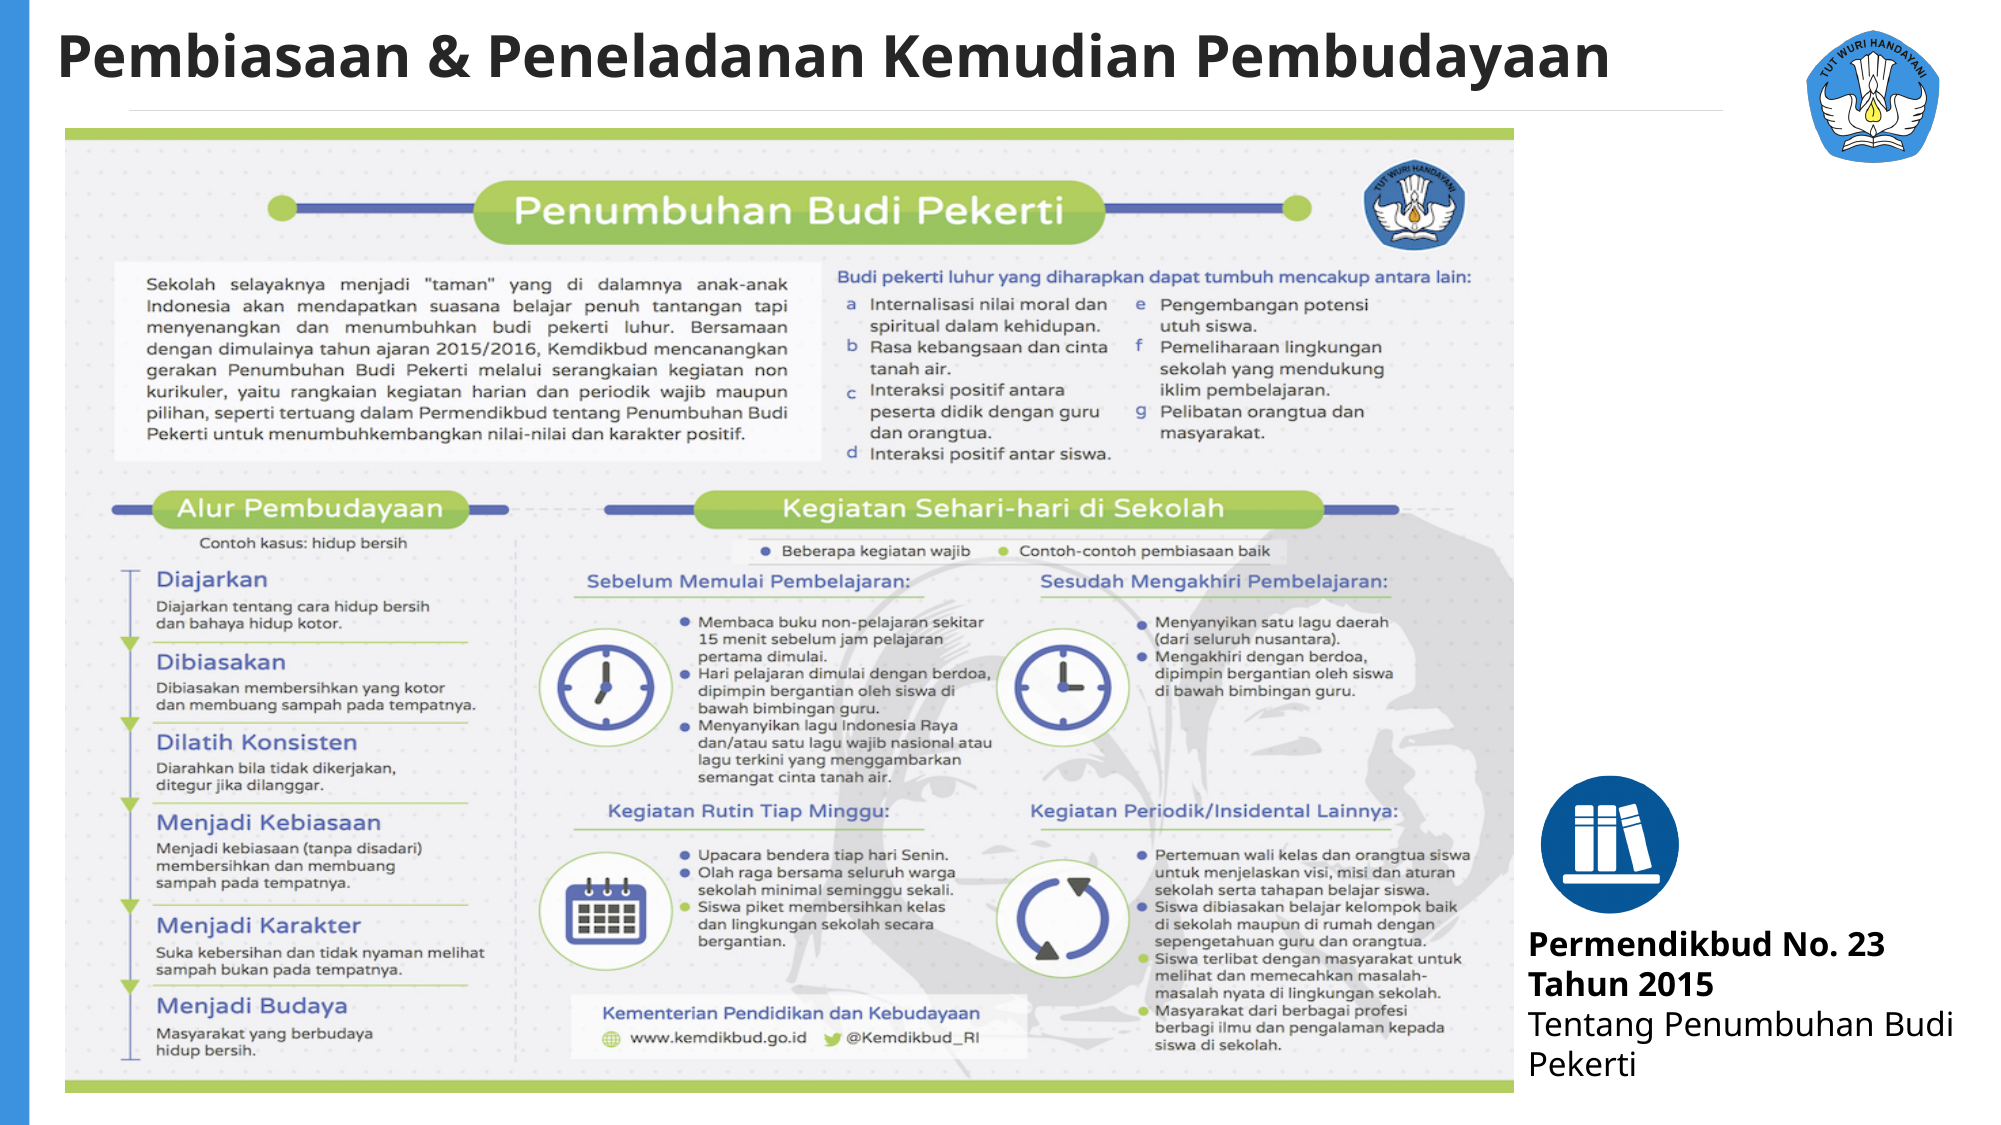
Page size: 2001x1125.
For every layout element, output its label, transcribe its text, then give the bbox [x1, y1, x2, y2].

text_box Pembiasaan & Peneladanan Kemudian Pembudayaan [43, 13, 1730, 96]
picture [65, 128, 1514, 1093]
picture [1806, 30, 1940, 163]
picture [1538, 772, 1682, 917]
text_box Permendikbud No. 23 Tahun 2015 Tentang Penumbuhan Budi Pekerti [1514, 915, 1994, 1091]
